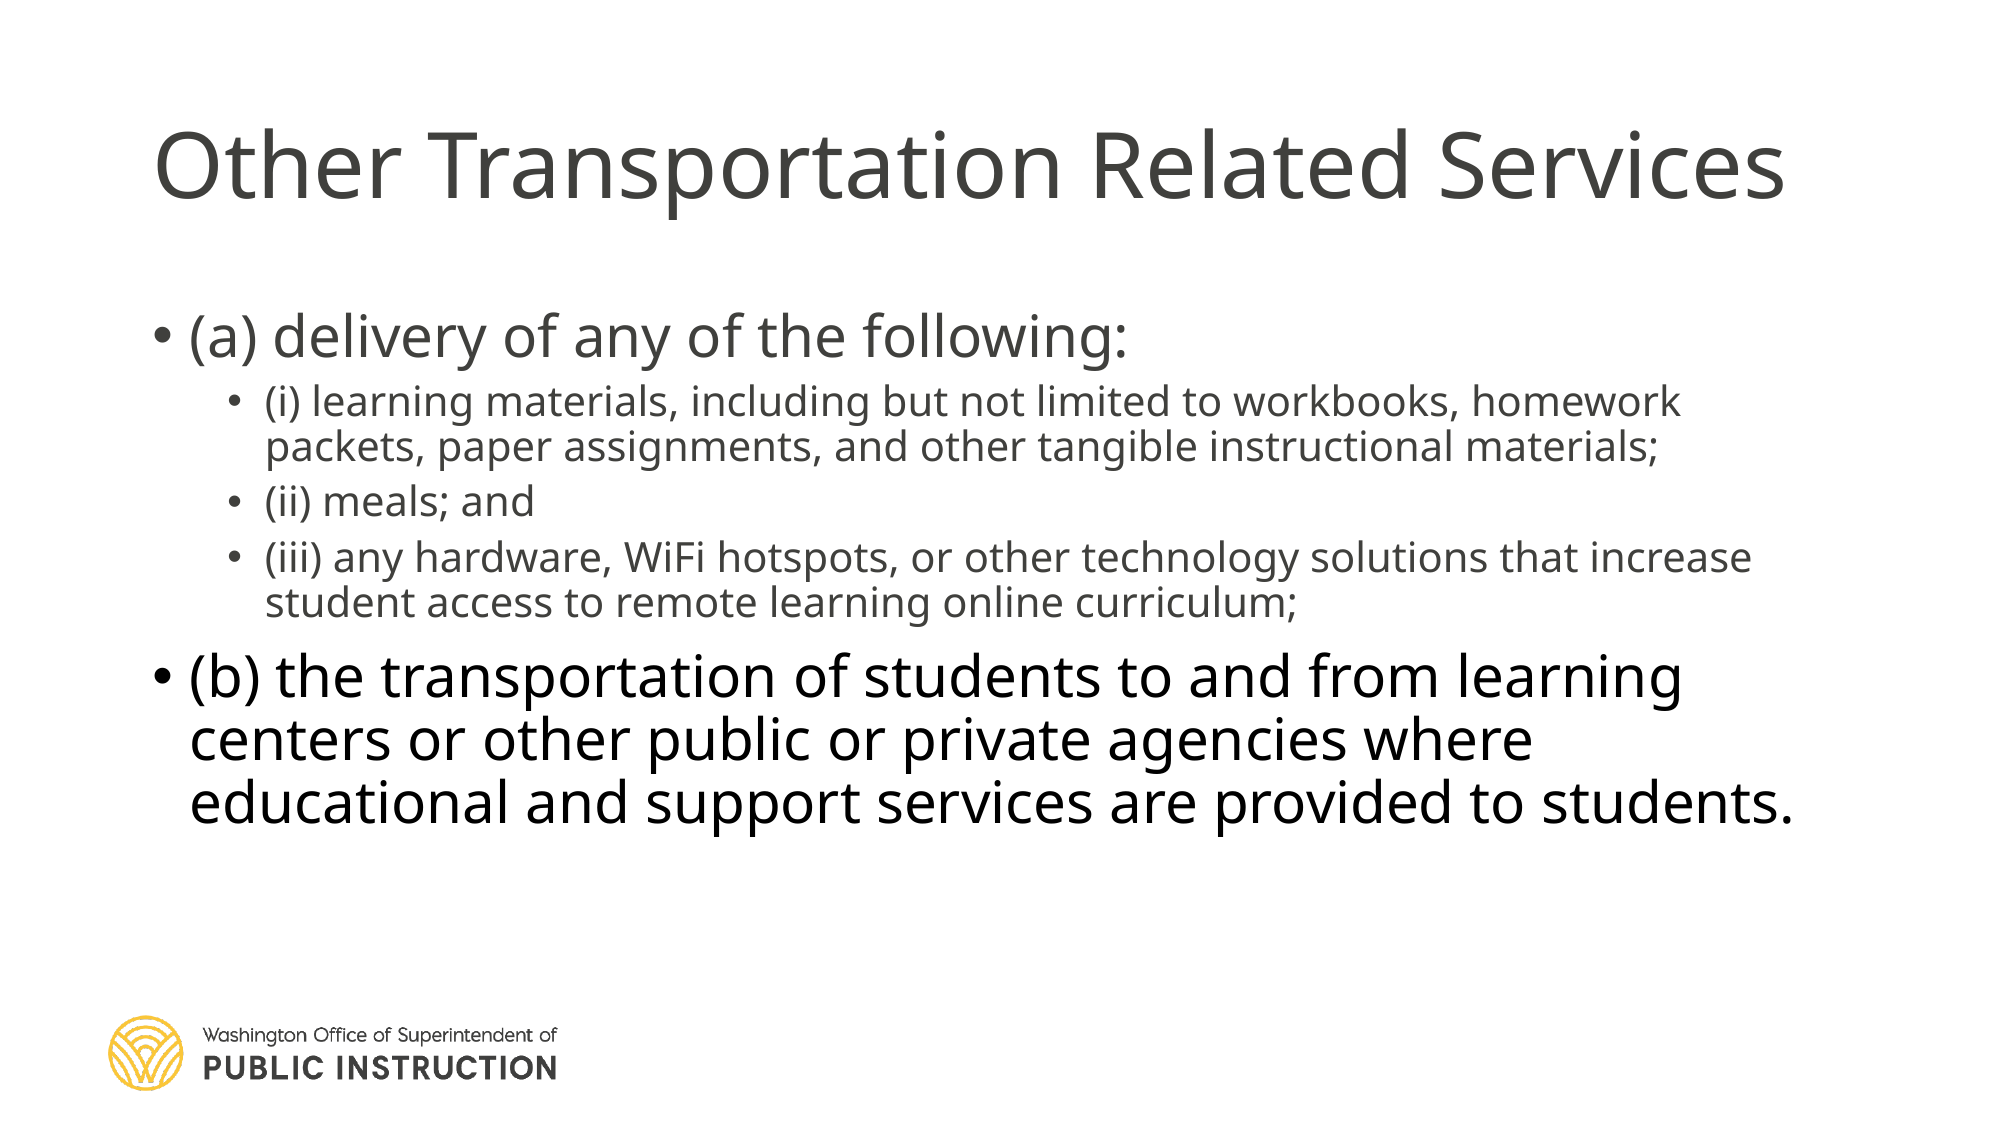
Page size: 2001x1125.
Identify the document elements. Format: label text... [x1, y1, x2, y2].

picture [108, 1015, 558, 1091]
list (a) delivery of any of the following: (i) learning materials, including but not limited to workbooks, homework packets, paper assignments, and other tangible instructional materials; (ii) meals; and (iii) any hardware, WiFi hotspots, or other technology solutions that increase student access to remote learning online curriculum; (b) the transportation of students to and from learning centers or other public or private agencies where educational and support services are provided to students. [137, 299, 1863, 998]
title Other Transportation Related Services [137, 59, 1863, 278]
